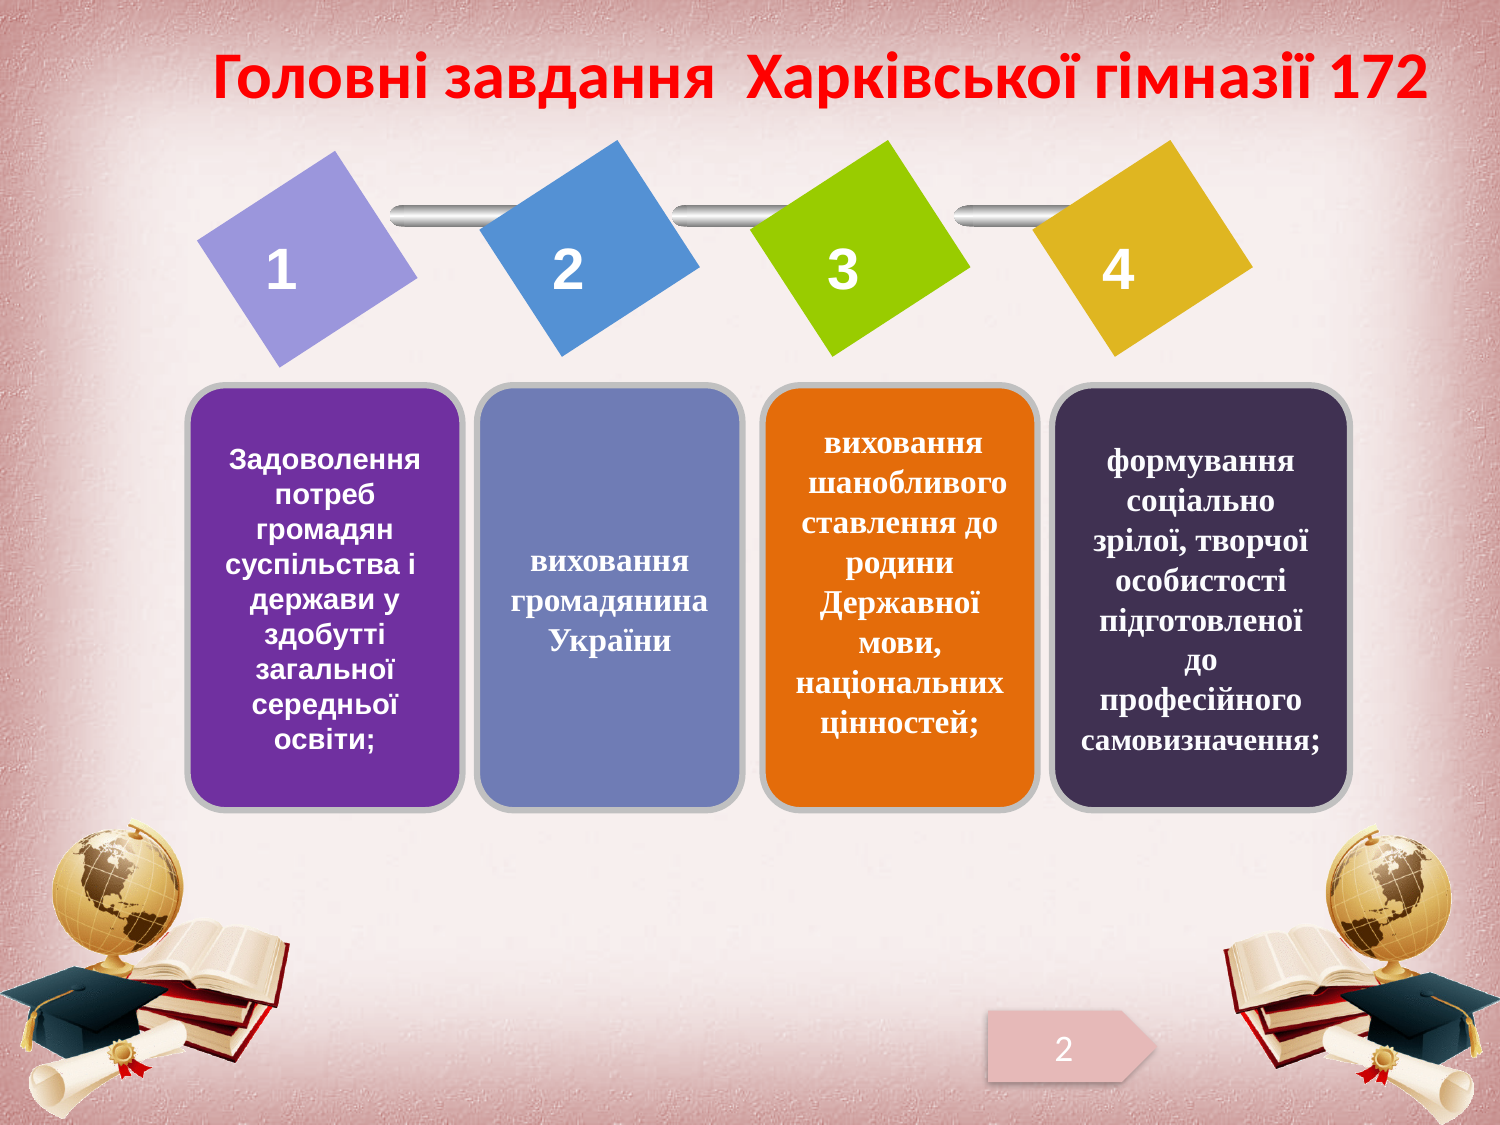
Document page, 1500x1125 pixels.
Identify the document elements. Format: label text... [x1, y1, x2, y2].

text_box виховання громадянина України [476, 385, 743, 811]
text_box формування соціально зрілої, творчої особистості підготовленої до професійного самовизначення; [1052, 385, 1351, 811]
text_box Задоволення потреб громадян суспільства і держави у здобутті загальної середньої освіти; [187, 385, 463, 811]
text_box виховання шанобливого ставлення до родини Державної мови, національних цінностей; [762, 385, 1038, 811]
text_box Головні завдання Харківської гімназії 172 [199, 24, 1460, 120]
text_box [224, 172, 1226, 336]
picture [1223, 823, 1500, 1125]
text_box 2 [988, 1010, 1158, 1083]
picture [0, 817, 290, 1119]
